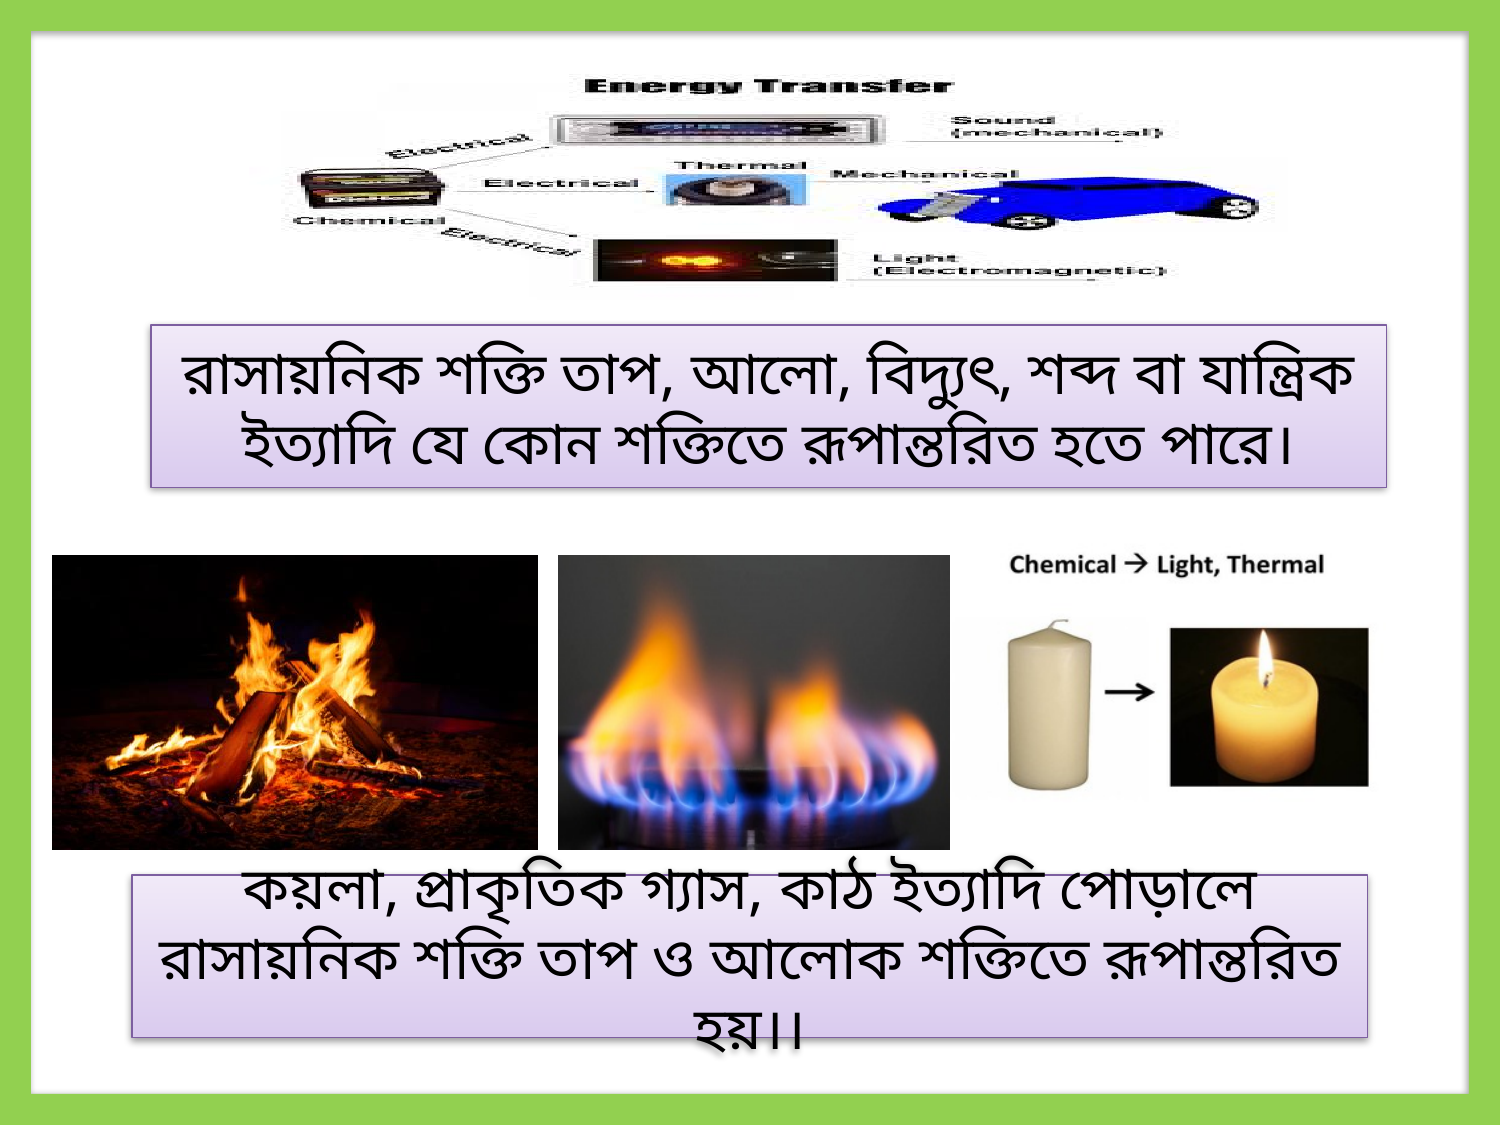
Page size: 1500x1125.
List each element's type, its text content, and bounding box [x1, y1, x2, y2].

picture [558, 524, 1386, 851]
text_box কয়লা, প্রাকৃতিক গ্যাস, কাঠ ইত্যাদি পোড়ালে রাসায়নিক শক্তি তাপ ও আলোক শক্তিতে রূপান্তরিত হয়।। [131, 874, 1368, 1038]
picture [249, 74, 1288, 301]
text_box রাসায়নিক শক্তি তাপ, আলো, বিদ্যুৎ, শব্দ বা যান্ত্রিক ইত্যাদি যে কোন শক্তিতে রূপান্তরিত হতে পারে। [150, 324, 1387, 488]
picture [51, 555, 538, 851]
text_box [0, 0, 1500, 1125]
